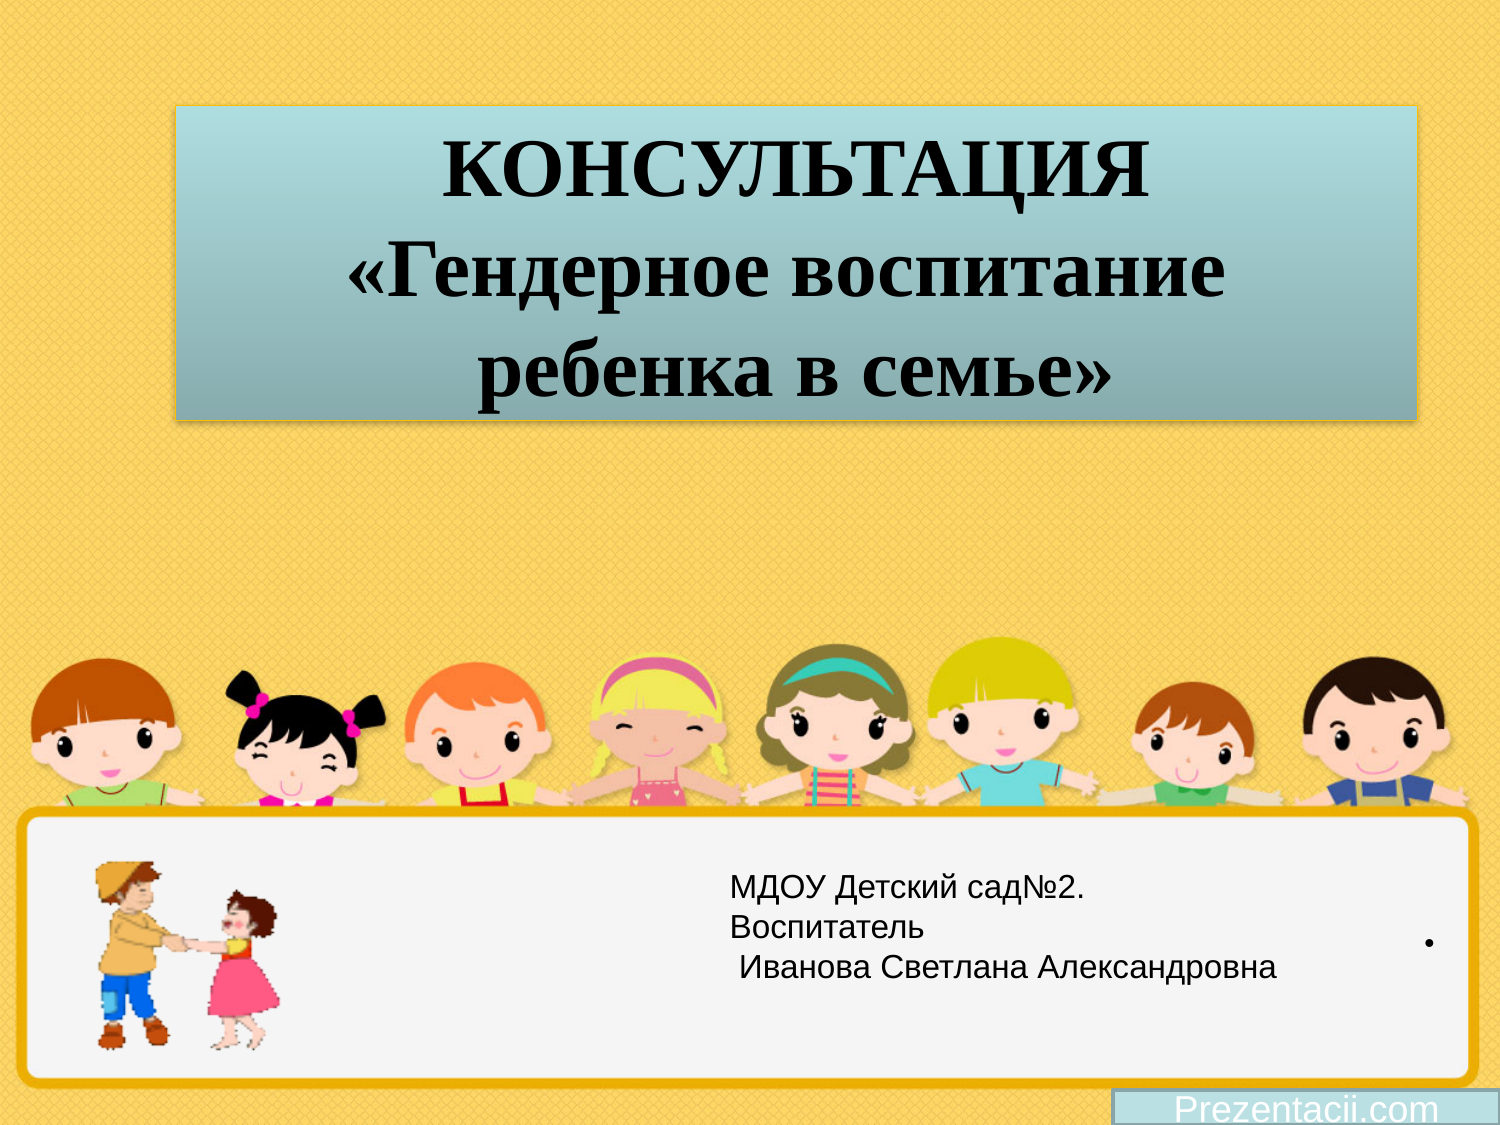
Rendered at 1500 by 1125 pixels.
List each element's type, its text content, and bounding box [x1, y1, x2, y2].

text_box КОНСУЛЬТАЦИЯ «Гендерное воспитание ребенка в семье» [175, 105, 1418, 421]
text_box МДОУ Детский сад№2. Воспитатель Иванова Светлана Александровна [714, 857, 1442, 993]
title . [300, 855, 1454, 1055]
text_box Prezentacii.com [1111, 1088, 1500, 1125]
picture [0, 0, 1500, 1125]
